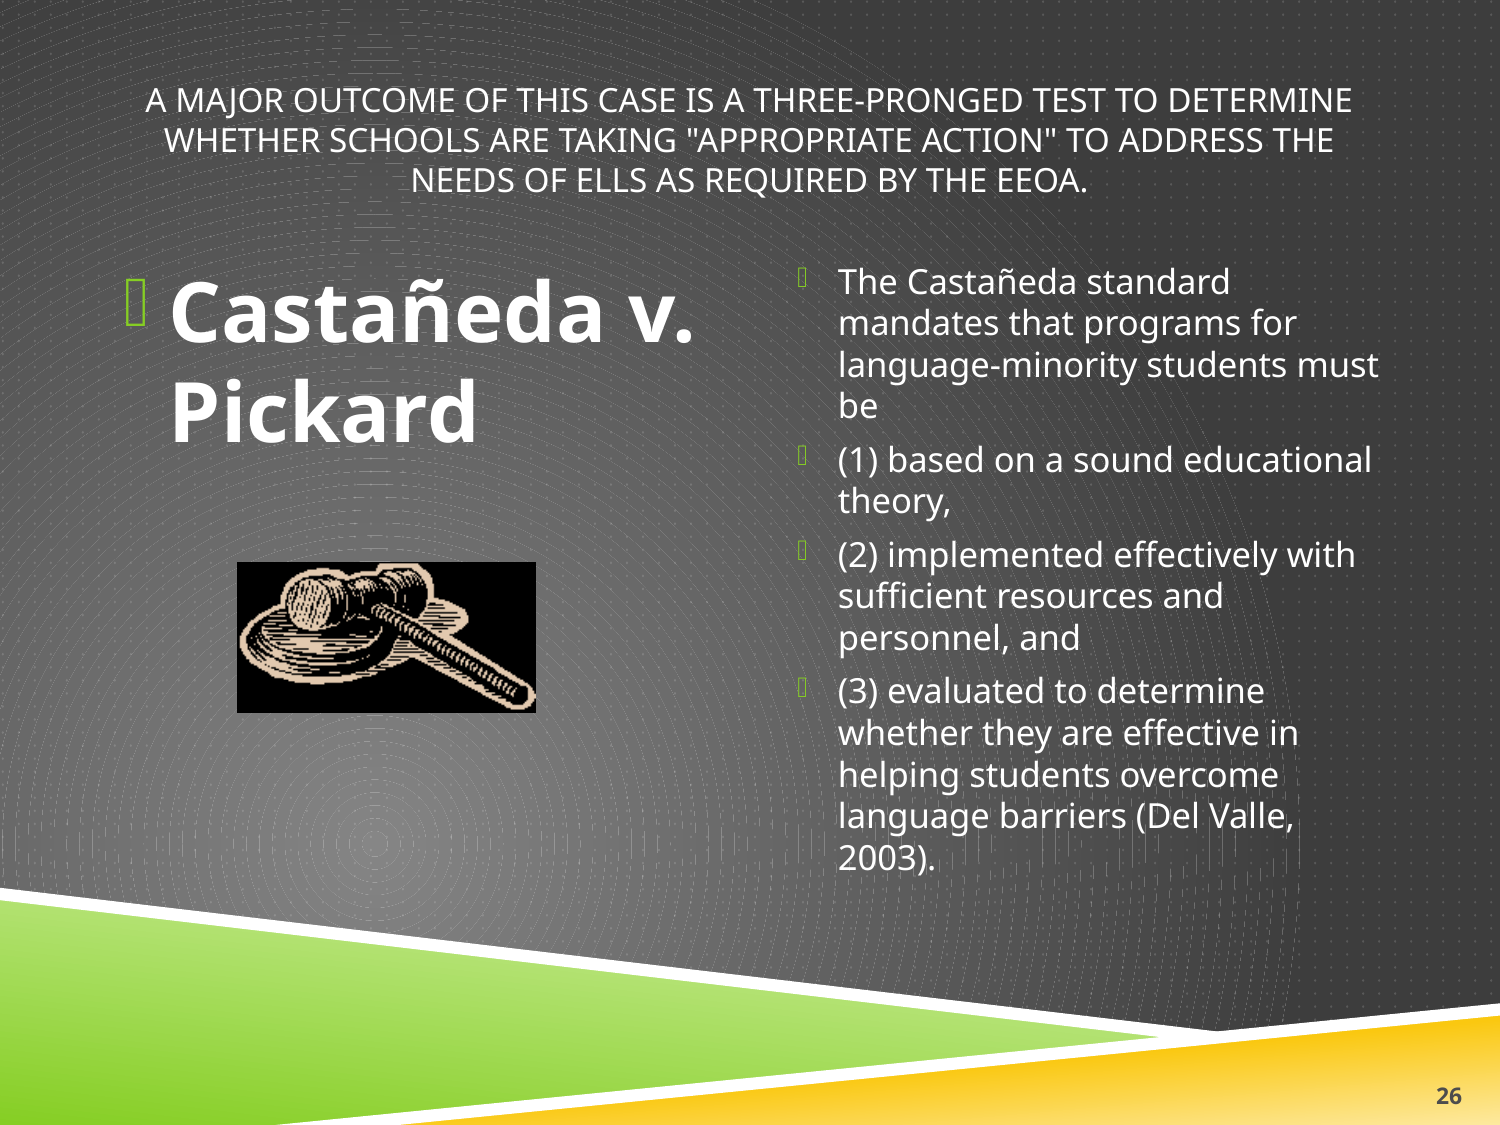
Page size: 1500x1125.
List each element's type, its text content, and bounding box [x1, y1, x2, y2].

slide_number 26 [1387, 1052, 1463, 1113]
title A major outcome of this case is a three-pronged test to determine whether schools are taking "appropriate action" to address the needs of ELLs as required by the EEOA. [112, 45, 1388, 233]
picture [237, 561, 537, 713]
list The Castañeda standard mandates that programs for language-minority students must be (1) based on a sound educational theory, (2) implemented effectively with sufficient resources and personnel, and (3) evaluated to determine whether they are effective in helping students overcome language barriers (Del Valle, 2003). [787, 251, 1388, 888]
list Castañeda v. Pickard [112, 251, 713, 888]
